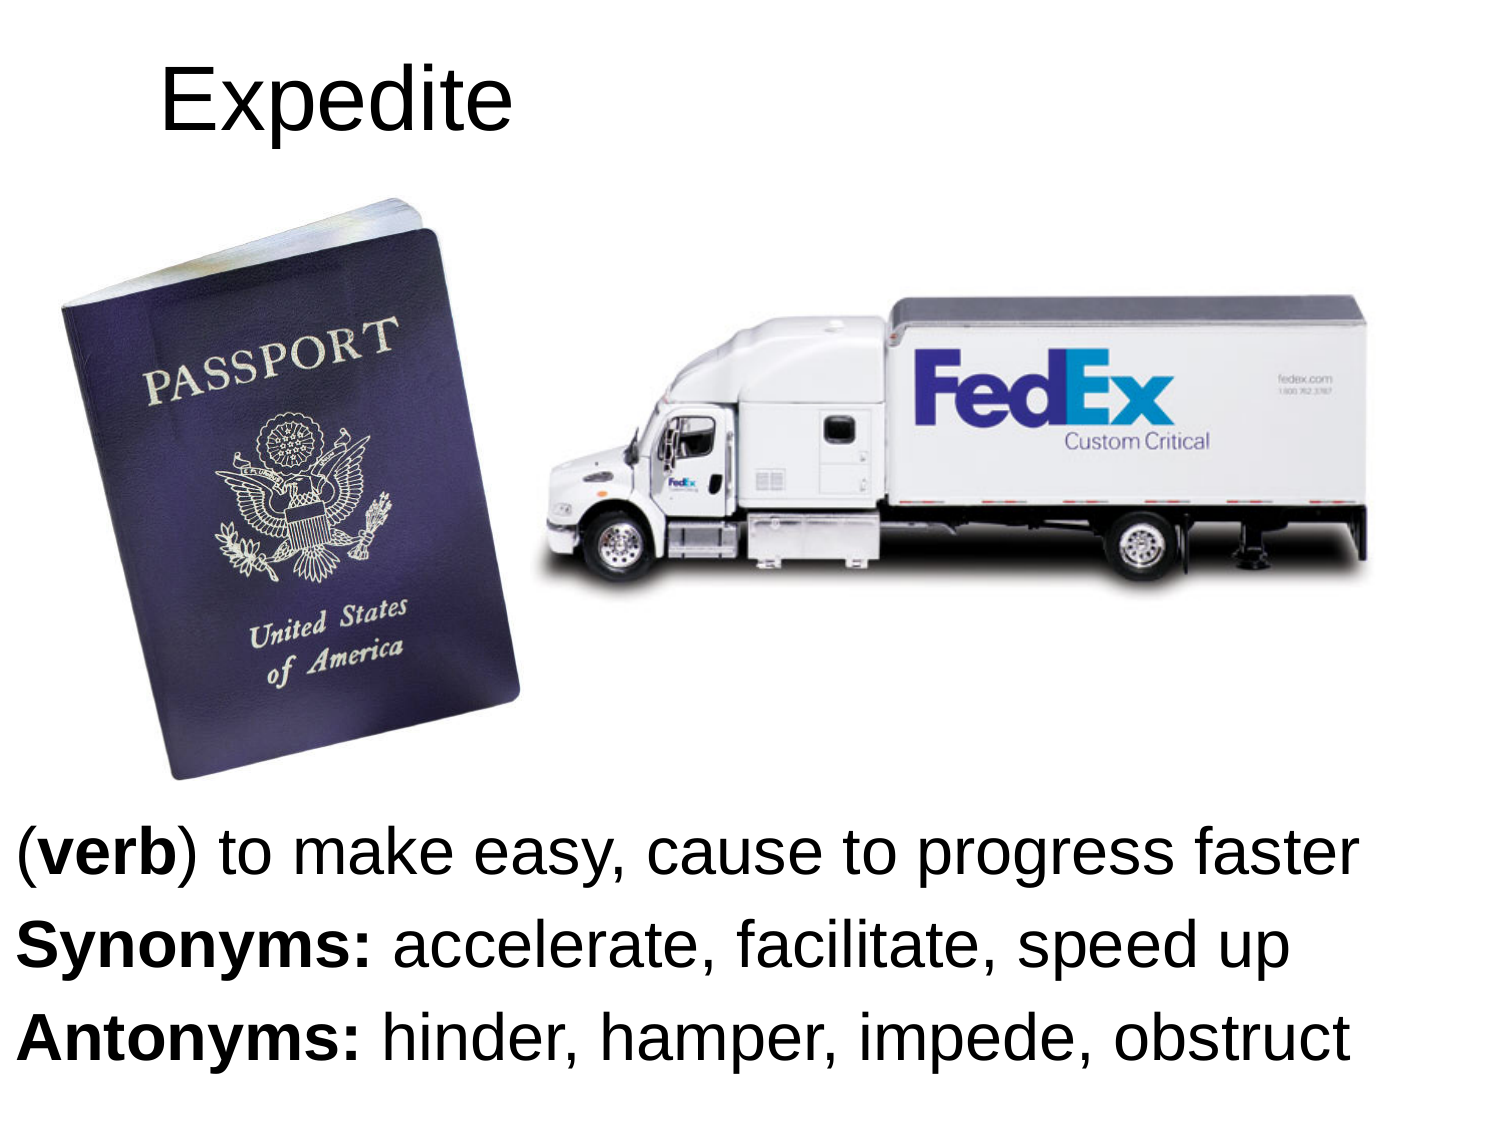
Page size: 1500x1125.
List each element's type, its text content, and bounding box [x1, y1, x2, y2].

title Expedite [0, 0, 676, 188]
picture [49, 124, 1385, 789]
list (verb) to make easy, cause to progress faster Synonyms: accelerate, facilitate, speed up Antonyms: hinder, hamper, impede, obstruct [0, 799, 1500, 1125]
